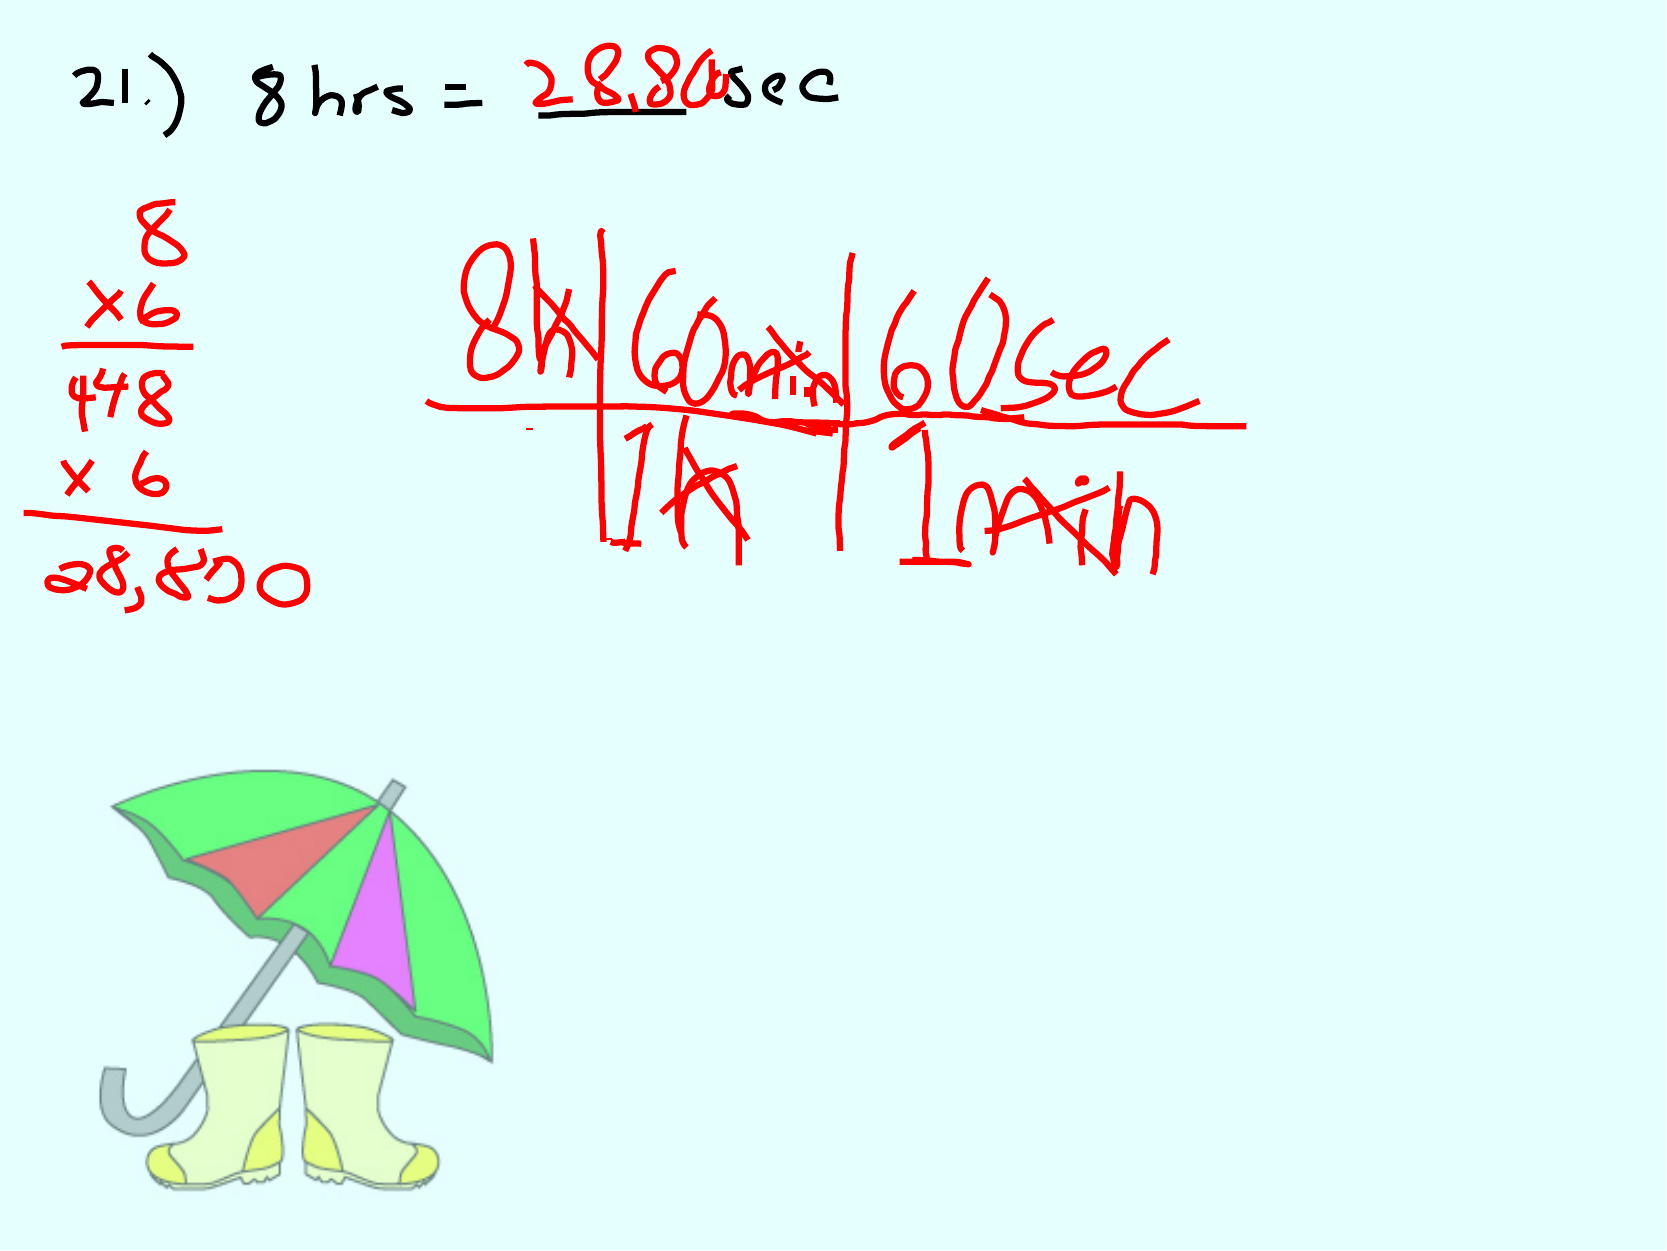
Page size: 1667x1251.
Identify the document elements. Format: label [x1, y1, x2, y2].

text_box [608, 252, 1025, 566]
text_box [738, 326, 844, 405]
text_box [883, 277, 1247, 575]
text_box [534, 285, 599, 360]
text_box [660, 447, 749, 541]
text_box [984, 478, 1117, 575]
text_box [23, 202, 308, 611]
picture [0, 0, 1667, 1250]
text_box [73, 53, 839, 136]
text_box [426, 230, 817, 543]
text_box [525, 45, 713, 113]
